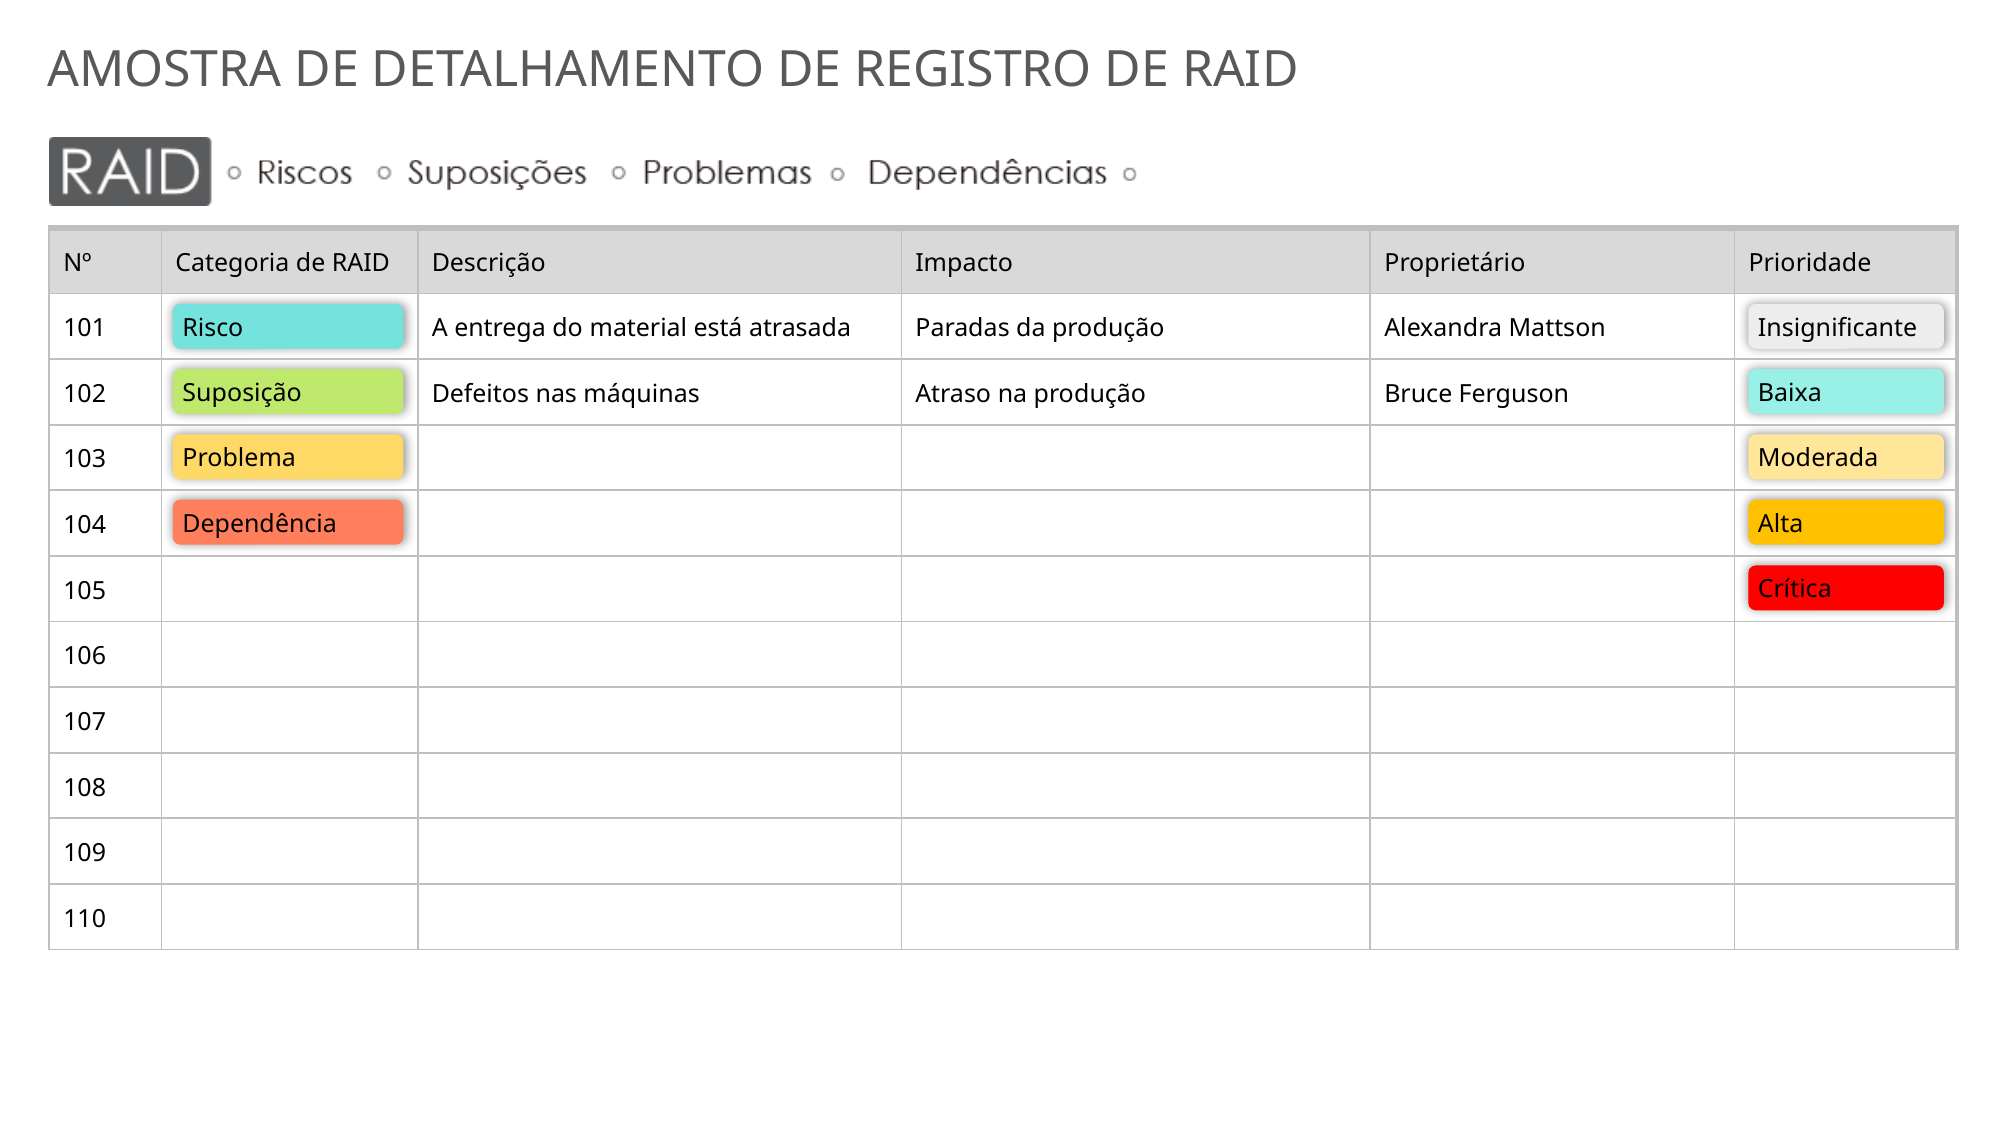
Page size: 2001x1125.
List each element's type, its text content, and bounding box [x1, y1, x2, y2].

table_header Categoria de RAID [162, 231, 417, 293]
table_cell [162, 426, 417, 489]
table_cell [1735, 885, 1955, 949]
table_cell 110 [50, 885, 161, 949]
table_cell [1735, 819, 1955, 883]
table_cell [1371, 557, 1734, 621]
table_cell Alexandra Mattson [1371, 294, 1734, 358]
table_cell [162, 557, 417, 621]
table_cell 102 [50, 360, 161, 424]
table_cell [1371, 622, 1734, 686]
table_cell [162, 885, 417, 949]
table_cell [162, 754, 417, 817]
table_cell [419, 885, 901, 949]
table_cell [1371, 491, 1734, 555]
table_cell [902, 622, 1369, 686]
table_cell A entrega do material está atrasada [419, 294, 901, 358]
table_cell 106 [50, 622, 161, 686]
table_cell [1371, 688, 1734, 752]
table_cell [1735, 426, 1955, 489]
text_box Alta [1747, 498, 1946, 546]
table_header Nº [50, 231, 161, 293]
table_cell 105 [50, 557, 161, 621]
table_cell [902, 885, 1369, 949]
table_cell [162, 294, 417, 358]
text_box Baixa [1747, 368, 1946, 416]
text_box Moderada [1747, 433, 1946, 481]
table_header Proprietário [1371, 231, 1734, 293]
table_cell [419, 754, 901, 817]
table_cell 109 [50, 819, 161, 883]
table_cell [1735, 294, 1955, 358]
table_cell [1735, 622, 1955, 686]
table_cell [162, 360, 417, 424]
table_cell [419, 491, 901, 555]
table_cell [162, 491, 417, 555]
table_cell [1735, 557, 1955, 621]
text_box AMOSTRA DE DETALHAMENTO DE REGISTRO DE RAID [32, 28, 1656, 104]
table_cell [1371, 426, 1734, 489]
table_cell 107 [50, 688, 161, 752]
table_cell [419, 688, 901, 752]
table_cell [1371, 754, 1734, 817]
table_cell Bruce Ferguson [1371, 360, 1734, 424]
table_cell [902, 491, 1369, 555]
table_cell [902, 557, 1369, 621]
table_cell 103 [50, 426, 161, 489]
table_header Descrição [419, 231, 901, 293]
text_box Suposição [171, 368, 405, 416]
table_cell Paradas da produção [902, 294, 1369, 358]
table_cell [1371, 885, 1734, 949]
text_box Dependência [171, 498, 405, 546]
text_box Problema [171, 433, 405, 481]
table_cell 108 [50, 754, 161, 817]
table_cell [419, 819, 901, 883]
table_cell Defeitos nas máquinas [419, 360, 901, 424]
text_box Insignificante [1747, 302, 1946, 350]
table_cell [902, 819, 1369, 883]
table_cell [902, 754, 1369, 817]
table_cell [1735, 688, 1955, 752]
table_cell [162, 819, 417, 883]
picture [49, 137, 1143, 206]
table_header Prioridade [1735, 231, 1955, 293]
table_cell [419, 557, 901, 621]
table_cell [1735, 360, 1955, 424]
table_cell [419, 426, 901, 489]
table_cell [162, 622, 417, 686]
table_cell [1371, 819, 1734, 883]
table_header Impacto [902, 231, 1369, 293]
table_cell [419, 622, 901, 686]
table_cell Atraso na produção [902, 360, 1369, 424]
text_box Crítica [1747, 564, 1946, 612]
table_cell [1735, 491, 1955, 555]
text_box Risco [171, 302, 405, 350]
table_cell [162, 688, 417, 752]
table_cell 104 [50, 491, 161, 555]
table_cell 101 [50, 294, 161, 358]
table_cell [902, 426, 1369, 489]
table_cell [1735, 754, 1955, 817]
table_cell [902, 688, 1369, 752]
